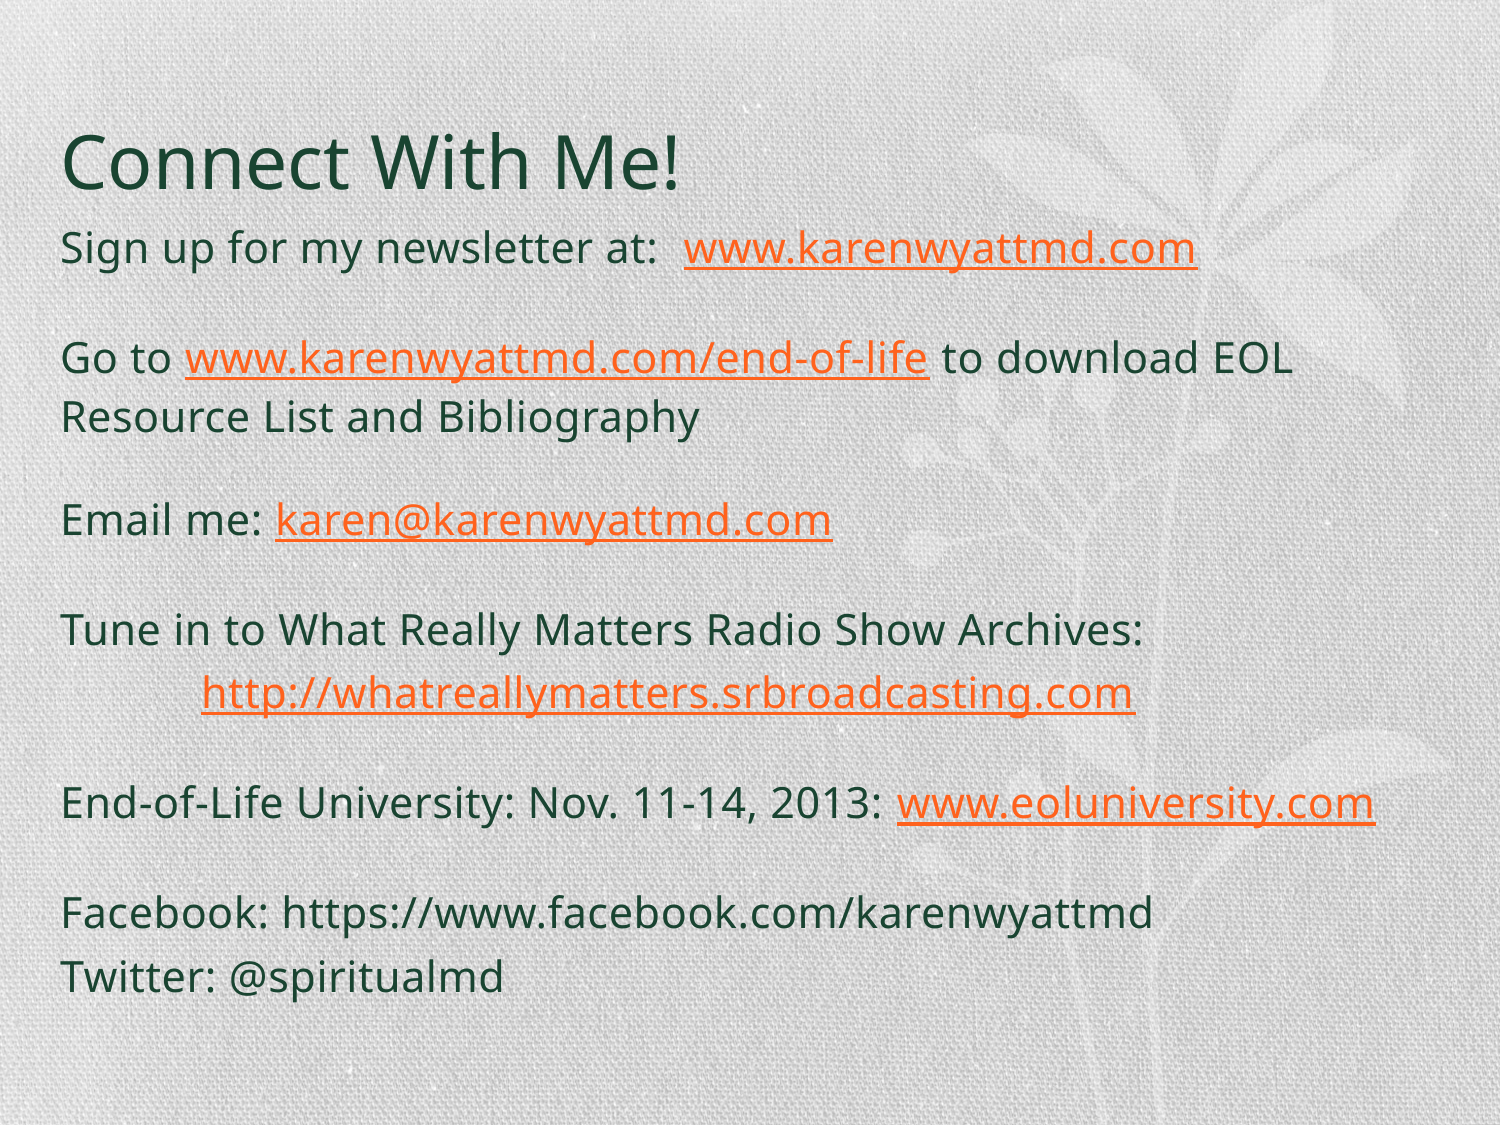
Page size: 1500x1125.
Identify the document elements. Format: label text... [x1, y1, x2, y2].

title Connect With Me! [45, 37, 1455, 213]
list Sign up for my newsletter at: www.karenwyattmd.com Go to www.karenwyattmd.com/end-of-life to download EOL Resource List and Bibliography Email me: karen@karenwyattmd.com Tune in to What Really Matters Radio Show Archives: http://whatreallymatters.srbroadcasting.com End-of-Life University: Nov. 11-14, 2013: www.eoluniversity.com Facebook: https://www.facebook.com/karenwyattmd Twitter: @spiritualmd [45, 213, 1455, 1023]
